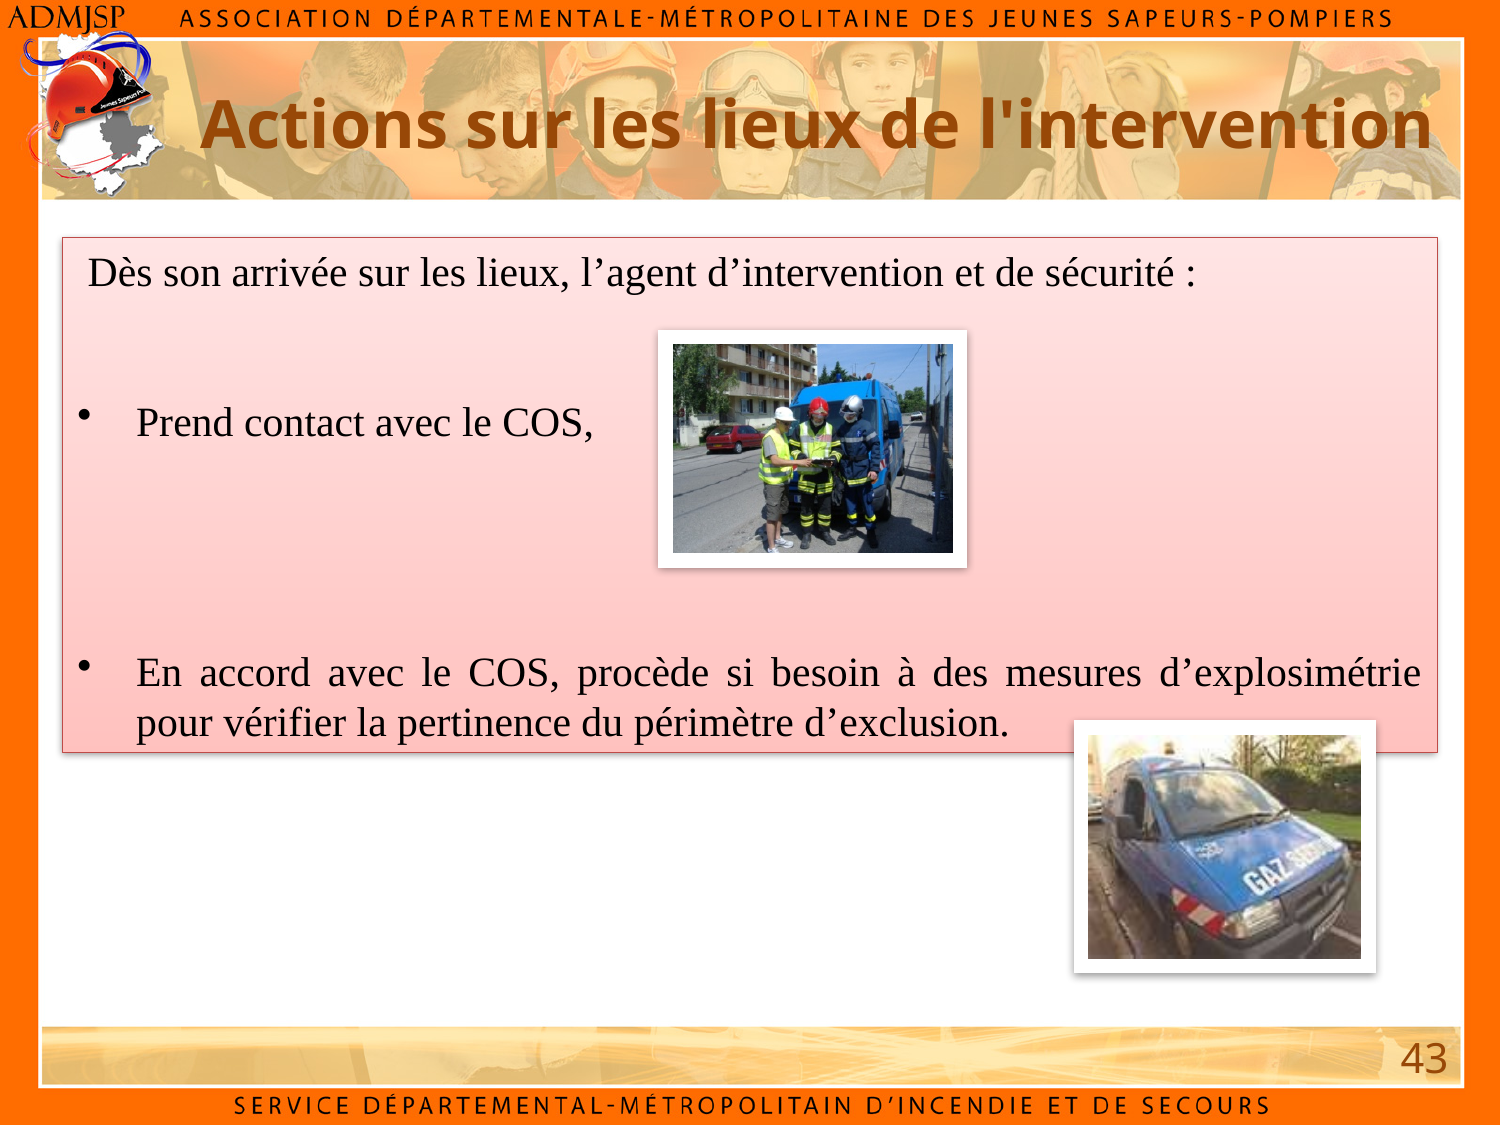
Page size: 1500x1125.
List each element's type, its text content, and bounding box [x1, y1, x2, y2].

text_box Actions sur les lieux de l'intervention [183, 45, 1453, 200]
picture [0, 0, 1500, 1125]
text_box Dès son arrivée sur les lieux, l’agent d’intervention et de sécurité : Prend contact avec le COS, En accord avec le COS, procède si besoin à des mesures d’explosimétrie pour vérifier la pertinence du périmètre d’exclusion. [62, 237, 1438, 753]
text_box 43 [1113, 1029, 1464, 1090]
text_box [112, 1024, 425, 1100]
